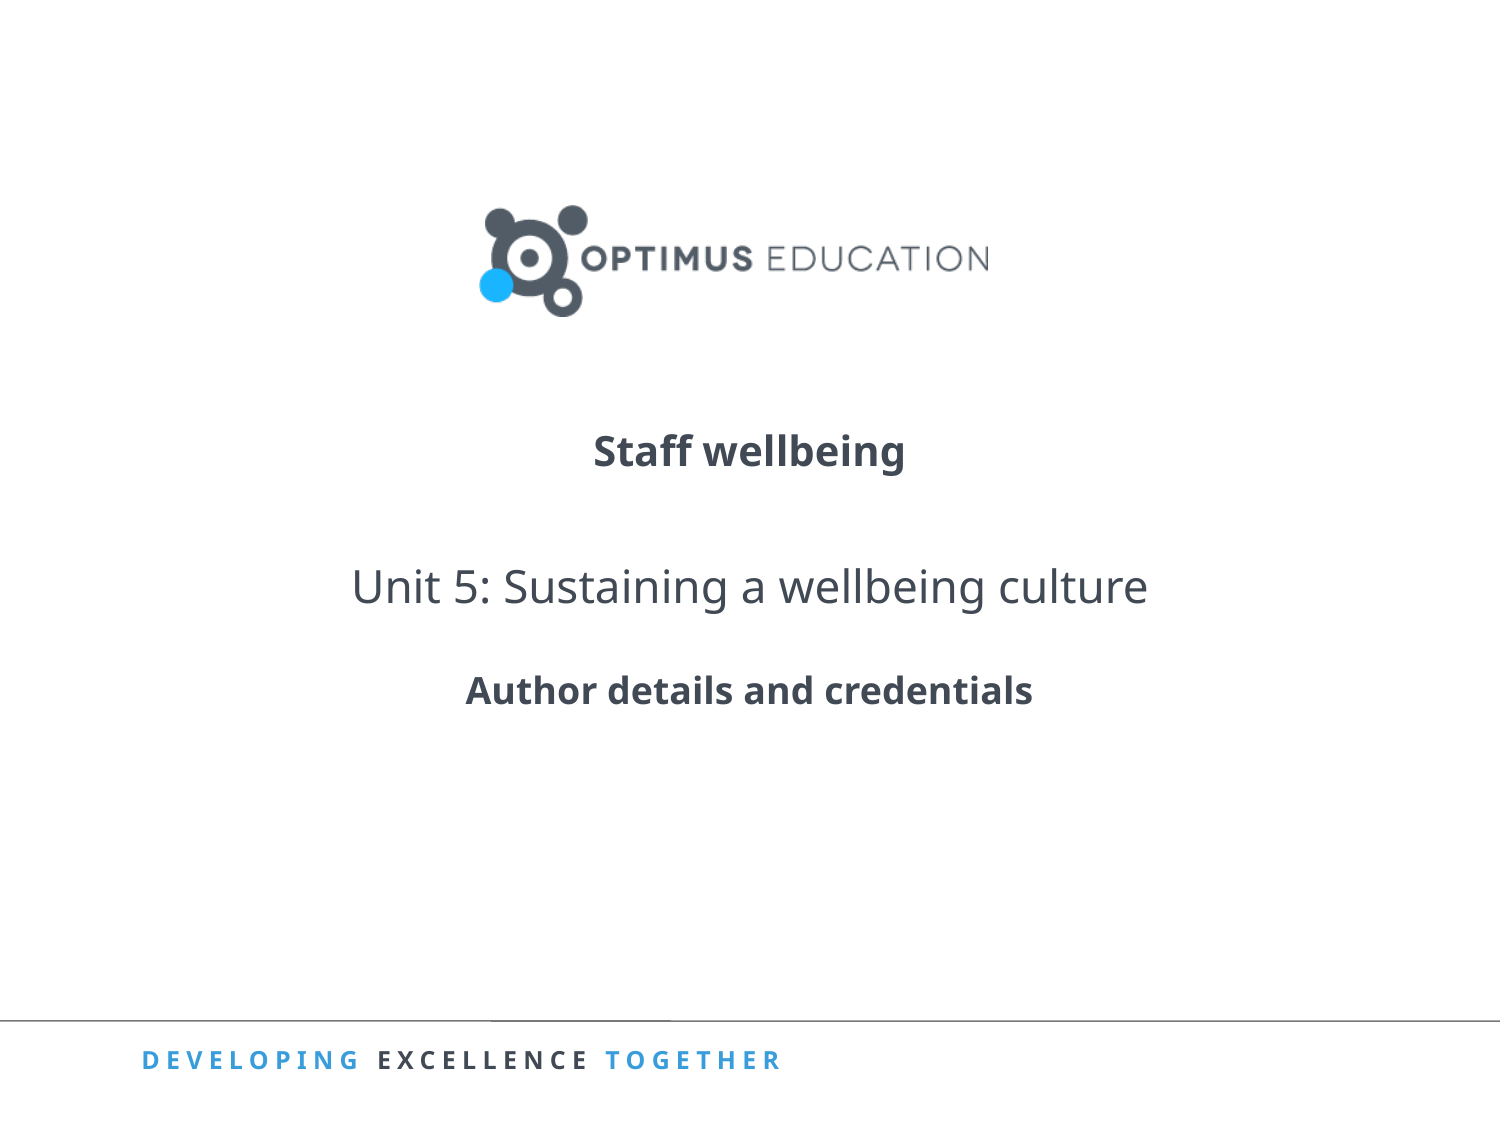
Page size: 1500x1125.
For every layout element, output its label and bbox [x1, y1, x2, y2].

picture [478, 204, 988, 317]
